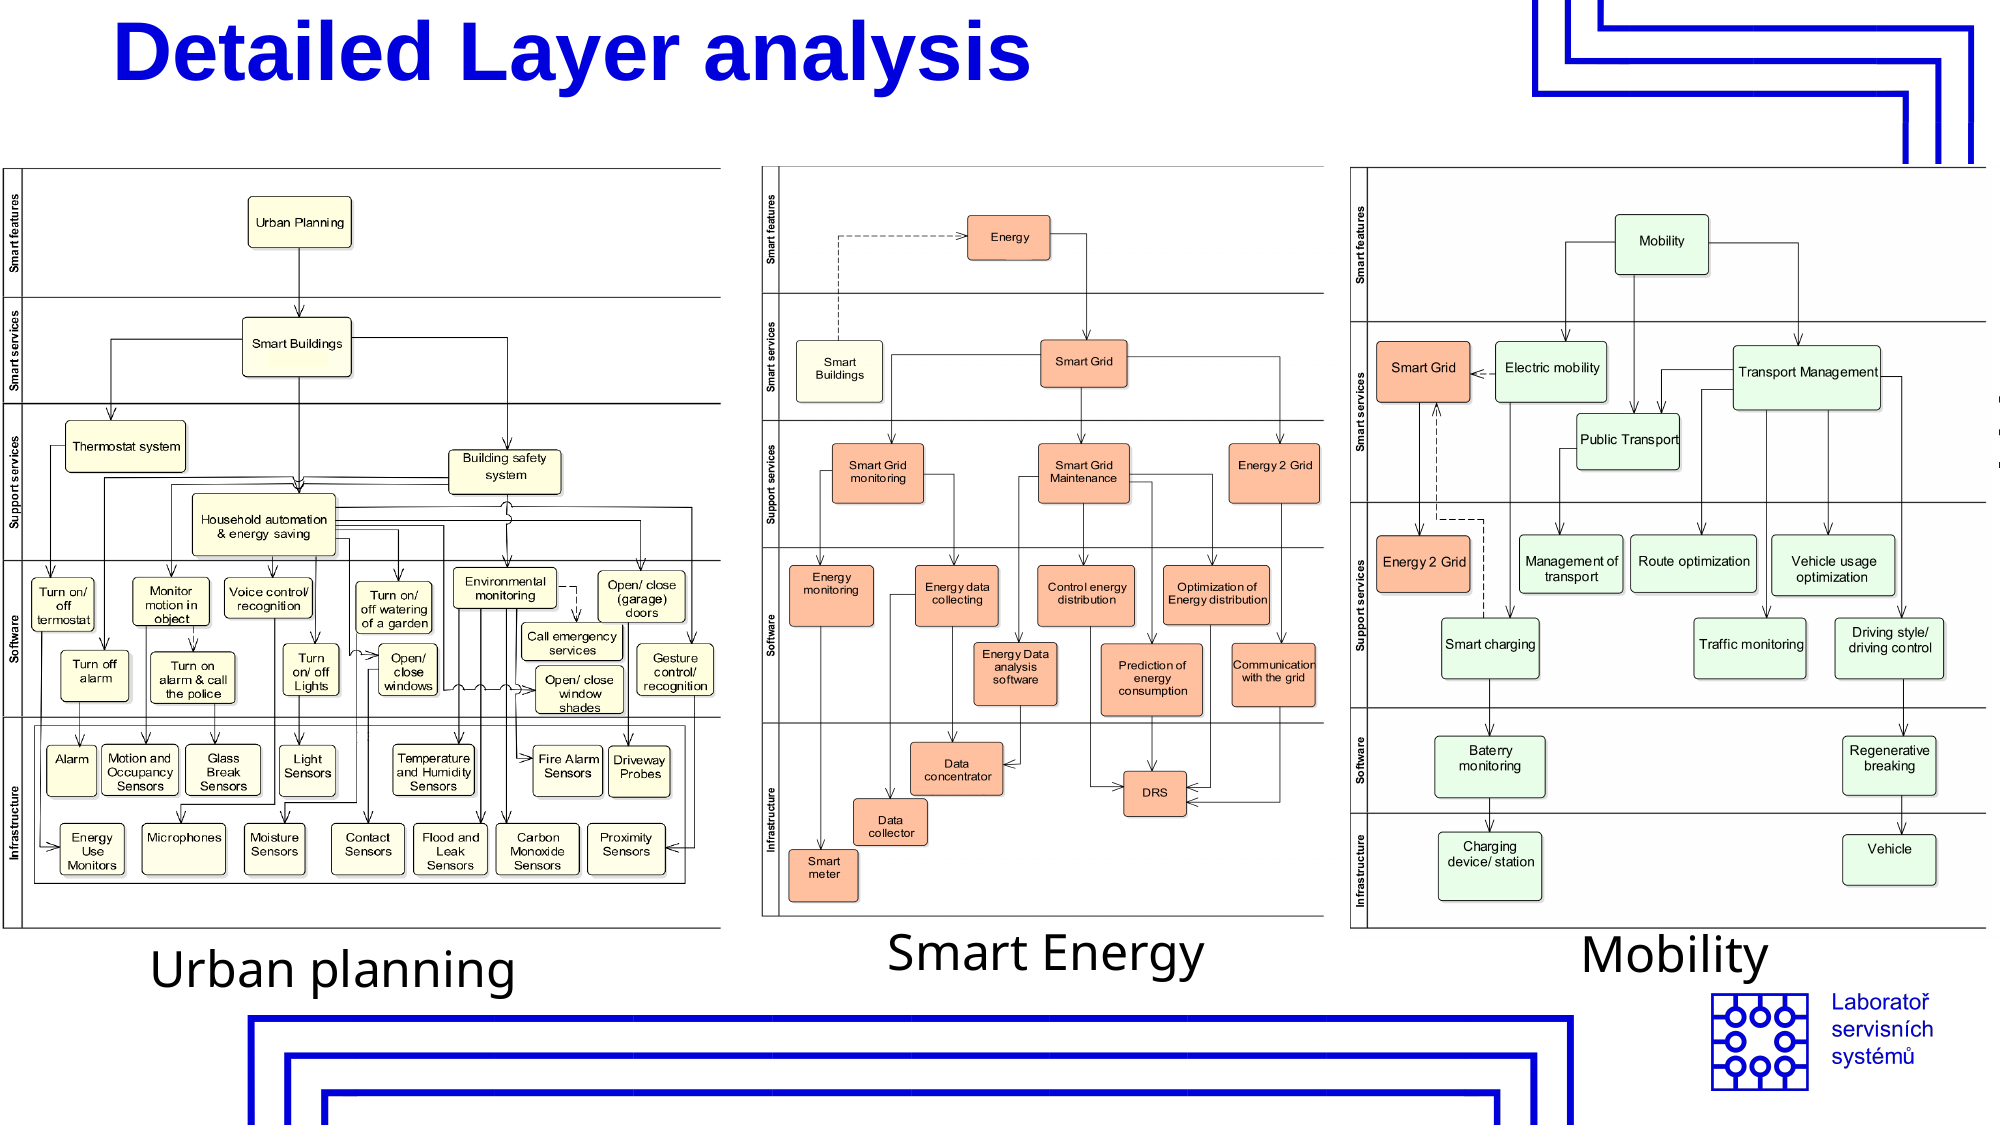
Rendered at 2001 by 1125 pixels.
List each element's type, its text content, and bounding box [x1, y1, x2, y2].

text_box Smart Energy [757, 952, 1337, 988]
picture [1349, 0, 2000, 942]
text_box Mobility [1343, 942, 2000, 990]
picture [759, 166, 1339, 946]
text_box Urban planning [0, 949, 708, 1006]
title Detailed Layer analysis [112, 13, 1513, 167]
picture [1711, 990, 1946, 1091]
picture [245, 1015, 1576, 1125]
picture [0, 164, 748, 942]
